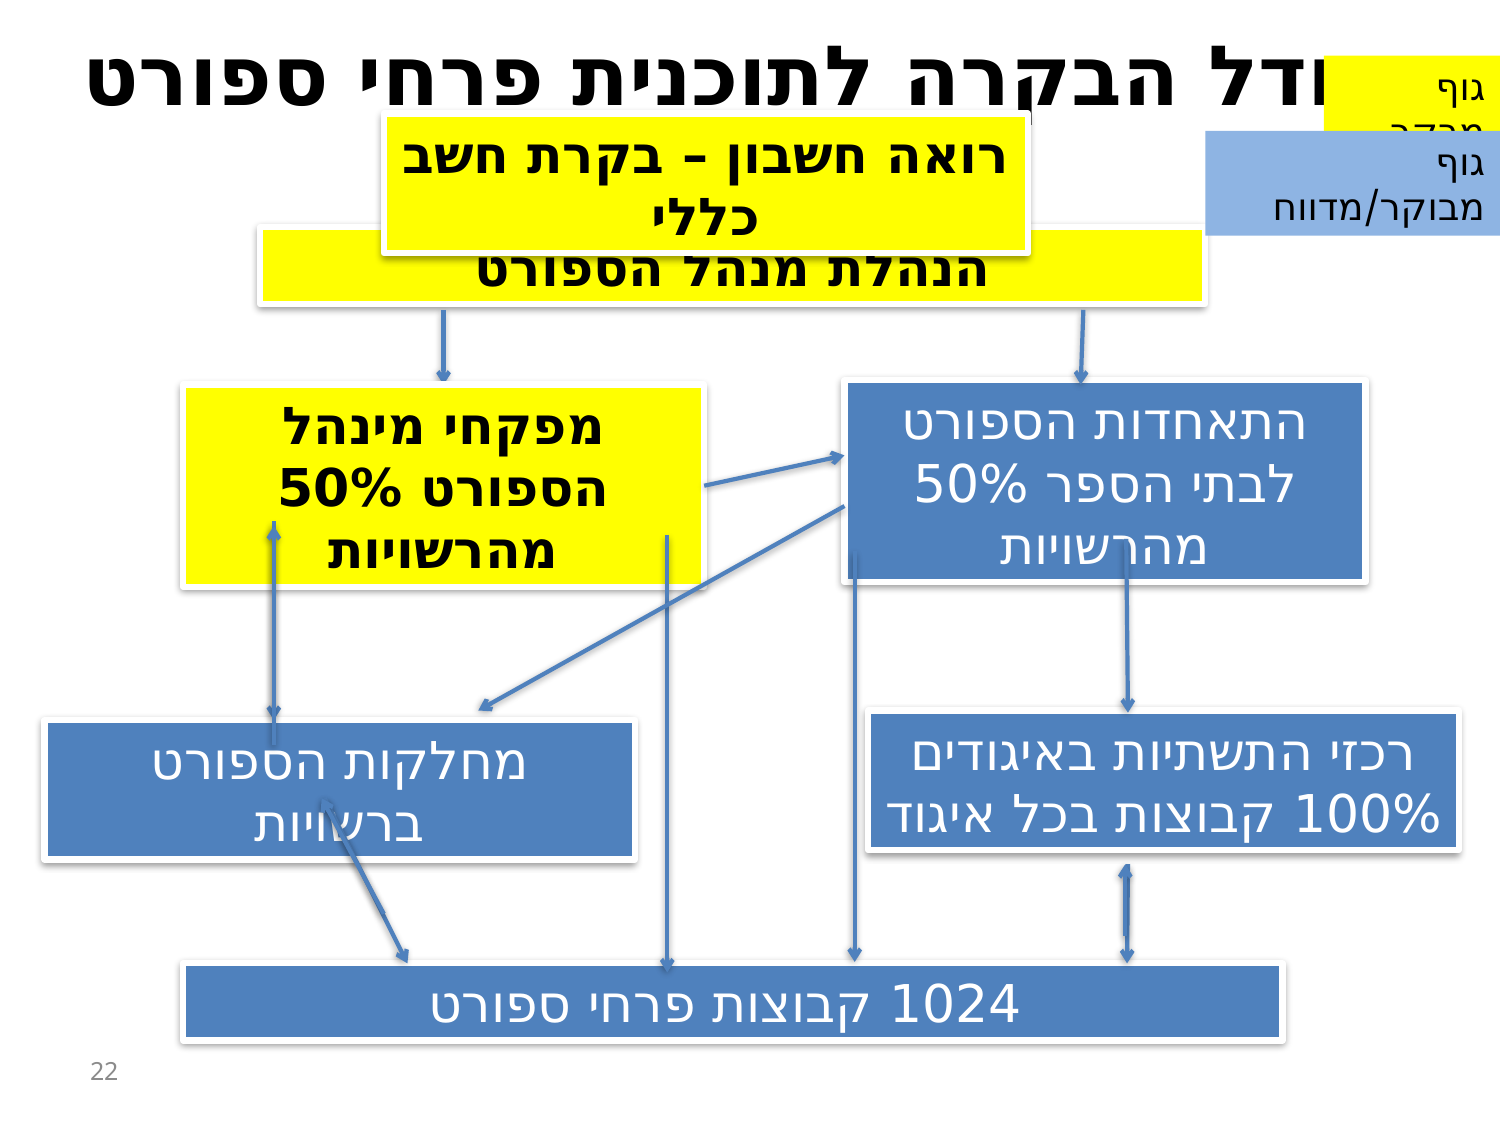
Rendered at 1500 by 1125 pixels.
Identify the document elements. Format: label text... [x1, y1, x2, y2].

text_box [324, 797, 408, 964]
text_box 1024 קבוצות פרחי ספורט [180, 960, 1286, 1044]
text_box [1125, 538, 1129, 713]
text_box גוף מבוקר/מדווח [1205, 130, 1500, 236]
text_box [478, 505, 845, 711]
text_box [1080, 309, 1084, 385]
text_box רואה חשבון – בקרת חשב כללי [381, 110, 1031, 256]
text_box מפקחי מינהל הספורט 50% מהרשויות [180, 381, 707, 590]
text_box גוף מבקר [1323, 55, 1500, 130]
text_box מודל הבקרה לתוכנית פרחי ספורט [0, 14, 1491, 130]
text_box מחלקות הספורט ברשויות [41, 717, 638, 863]
text_box התאחדות הספורט לבתי הספר 50% מהרשויות [841, 377, 1369, 585]
text_box רכזי התשתיות באיגודים 100% קבוצות בכל איגוד [865, 707, 1462, 853]
slide_number 22 [75, 1042, 425, 1103]
text_box הנהלת מנהל הספורט [257, 224, 1208, 307]
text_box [321, 797, 385, 914]
